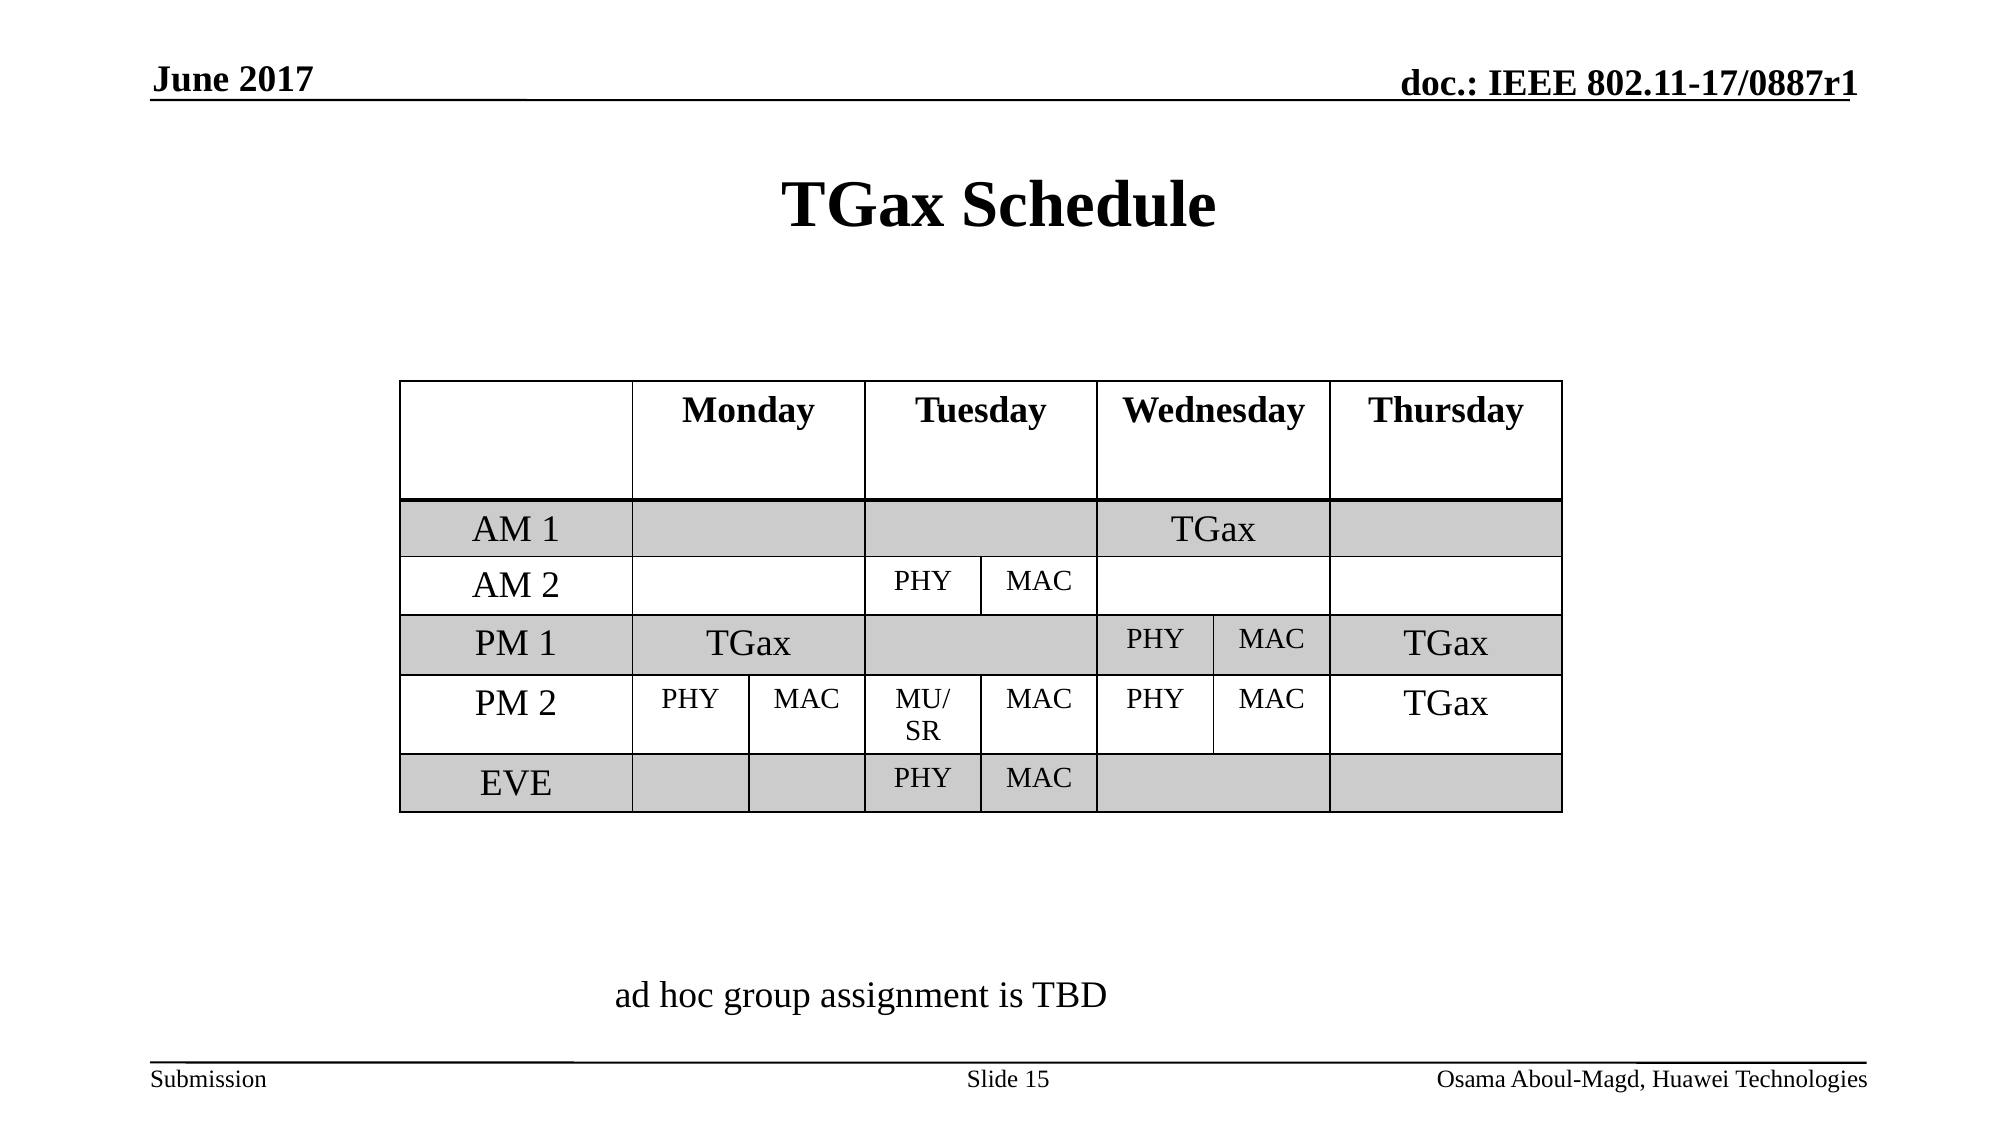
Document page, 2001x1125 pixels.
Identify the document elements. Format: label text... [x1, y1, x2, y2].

table_cell PHY [633, 676, 748, 753]
text_box ad hoc group assignment is TBD [599, 962, 1129, 1023]
table_header Tuesday [866, 382, 1096, 498]
table_cell [1331, 557, 1561, 614]
table_cell PHY [1098, 616, 1213, 674]
table_cell MAC [982, 557, 1096, 614]
table_cell [633, 557, 864, 614]
table_cell MAC [1214, 676, 1329, 753]
table_cell [633, 502, 864, 556]
table_cell PHY [866, 755, 980, 811]
table_cell MU/SR [866, 676, 980, 753]
table_cell AM 1 [401, 502, 632, 556]
table_cell MAC [982, 676, 1096, 753]
table_cell [1331, 502, 1561, 556]
table_header Monday [633, 382, 864, 498]
table_cell [866, 502, 1096, 556]
table_cell TGax [633, 616, 864, 674]
table_cell TGax [1331, 676, 1561, 753]
table_cell PM 1 [401, 616, 632, 674]
table_cell PM 2 [401, 676, 632, 753]
table_cell [866, 616, 1096, 674]
table_cell TGax [1098, 502, 1329, 556]
table_header [401, 382, 632, 498]
table_cell MAC [982, 755, 1096, 811]
title TGax Schedule [149, 112, 1850, 288]
table_cell PHY [1098, 676, 1213, 753]
table_cell TGax [1331, 616, 1561, 674]
table_header Thursday [1331, 382, 1561, 498]
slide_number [152, 54, 563, 100]
table_cell [633, 755, 748, 811]
table_cell MAC [750, 676, 864, 753]
table_cell AM 2 [401, 557, 632, 614]
slide_number Slide 15 [950, 1061, 1067, 1123]
table_cell MAC [1214, 616, 1329, 674]
table_cell [1098, 755, 1329, 811]
table_cell EVE [401, 755, 632, 811]
table_cell [1331, 755, 1561, 811]
table_header Wednesday [1098, 382, 1329, 498]
footer Osama Aboul-Magd, Huawei Technologies [1171, 1061, 1869, 1093]
table_cell PHY [866, 557, 980, 614]
table_cell [750, 755, 864, 811]
table_cell [1098, 557, 1329, 614]
